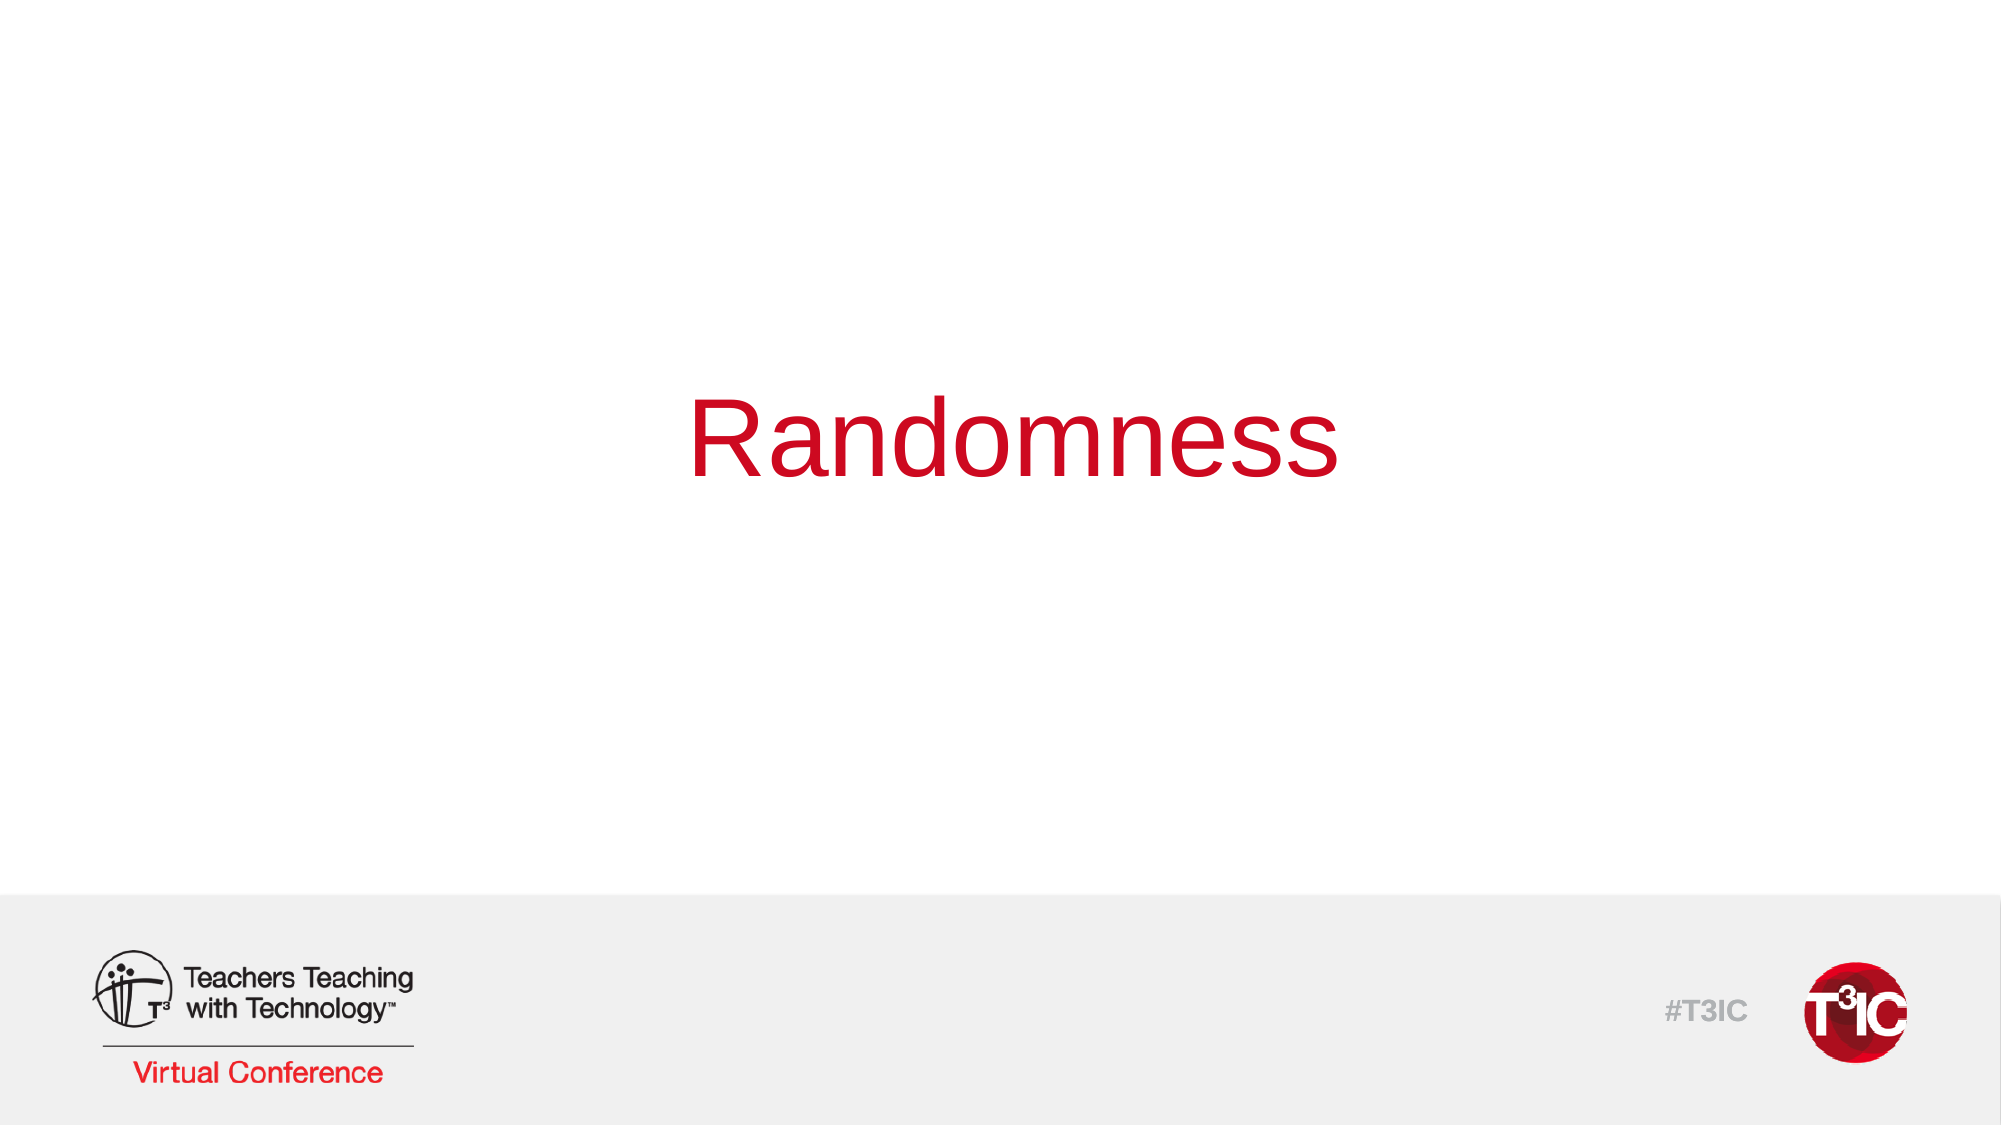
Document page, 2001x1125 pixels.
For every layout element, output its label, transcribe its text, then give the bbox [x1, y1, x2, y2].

picture [1804, 962, 1907, 1065]
list Randomness [103, 224, 1925, 541]
picture [92, 950, 414, 1083]
